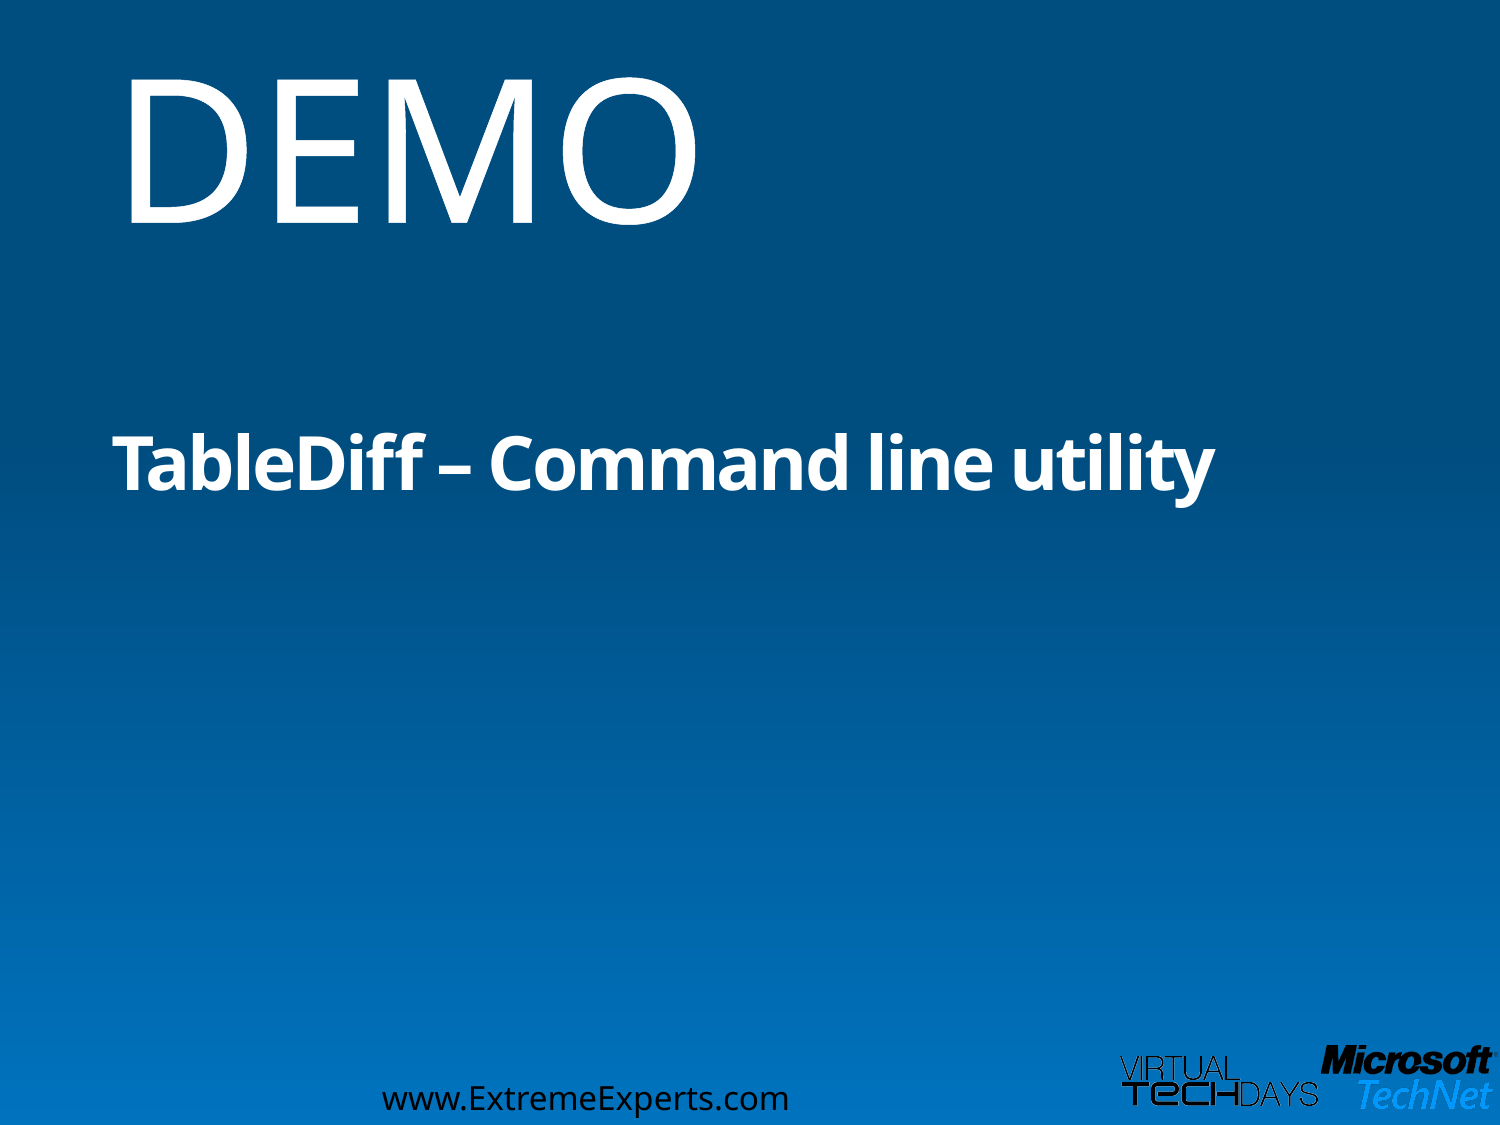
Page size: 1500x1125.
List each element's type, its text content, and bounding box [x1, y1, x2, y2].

title TableDiff – Command line utility [111, 341, 1367, 592]
picture [1321, 1045, 1498, 1109]
picture [1116, 1047, 1319, 1116]
list DEMO [112, 50, 1374, 278]
